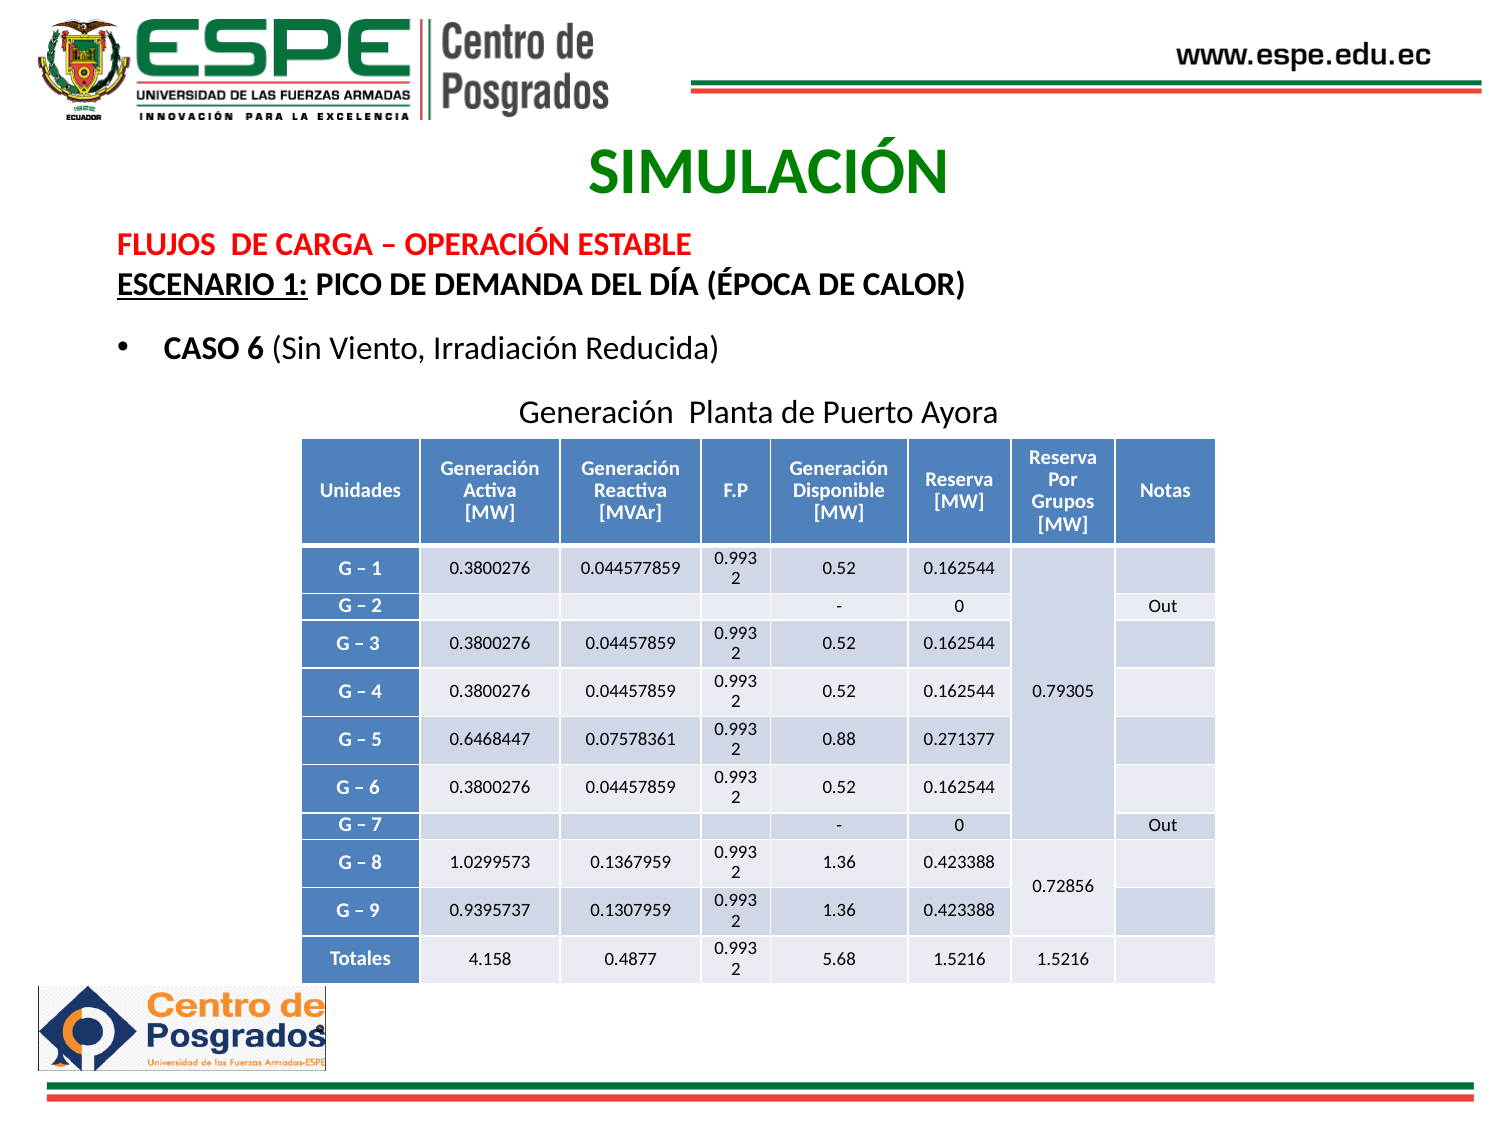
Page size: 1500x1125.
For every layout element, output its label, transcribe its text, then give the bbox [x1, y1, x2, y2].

table_header Notas [1116, 439, 1215, 543]
table_cell G – 9 [302, 888, 419, 935]
table_cell 1.5216 [909, 937, 1010, 983]
table_cell - [771, 814, 907, 839]
table_cell 0.52 [771, 621, 907, 667]
table_cell 0.04457859 [561, 621, 700, 667]
table_cell 0.6468447 [421, 717, 559, 764]
table_cell 0.044577859 [561, 548, 700, 593]
table_cell 0.9932 [702, 669, 770, 716]
table_header Reserva Por Grupos [MW] [1012, 439, 1114, 543]
table_cell 0.52 [771, 765, 907, 812]
table_cell 4.158 [421, 937, 559, 983]
table_cell 0 [909, 814, 1010, 839]
table_cell 0.88 [771, 717, 907, 764]
table_cell 0.3800276 [421, 621, 559, 667]
table_cell G – 5 [302, 717, 419, 764]
table_cell 0.3800276 [421, 669, 559, 716]
table_cell 1.36 [771, 840, 907, 887]
table_cell [1116, 548, 1215, 593]
table_cell 0.423388 [909, 840, 1010, 887]
table_header Unidades [302, 439, 419, 543]
table_cell [1116, 621, 1215, 667]
table_cell [1116, 840, 1215, 887]
table_cell G – 2 [302, 594, 419, 619]
table_header Generación Reactiva [MVAr] [561, 439, 700, 543]
table_cell 0.162544 [909, 669, 1010, 716]
table_cell 0.9932 [702, 621, 770, 667]
picture [37, 18, 609, 120]
table_cell Out [1116, 594, 1215, 619]
table_cell G – 7 [302, 814, 419, 839]
table_cell - [771, 594, 907, 619]
table_cell G – 8 [302, 840, 419, 887]
table_cell 1.0299573 [421, 840, 559, 887]
table_cell Totales [302, 937, 419, 983]
table_header Generación Activa [MW] [421, 439, 559, 543]
table_cell G – 4 [302, 669, 419, 716]
table_cell [421, 814, 559, 839]
table_cell 0.9932 [702, 548, 770, 593]
table_cell [1116, 888, 1215, 935]
table_cell 0.1307959 [561, 888, 700, 935]
table_cell 0.9395737 [421, 888, 559, 935]
text_box FLUJOS DE CARGA – OPERACIÓN ESTABLE ESCENARIO 1: PICO DE DEMANDA DEL DÍA (ÉPOCA DE CALOR) [102, 214, 1436, 310]
table_cell 5.68 [771, 937, 907, 983]
table_cell 0.423388 [909, 888, 1010, 935]
table_cell 0.4877 [561, 937, 700, 983]
table_cell 0.162544 [909, 621, 1010, 667]
table_cell 0.72856 [1012, 840, 1114, 935]
table_cell [702, 814, 770, 839]
table_header F.P [702, 439, 770, 543]
table_cell 0.271377 [909, 717, 1010, 764]
table_cell [1116, 937, 1215, 983]
table_cell 0.162544 [909, 548, 1010, 593]
table_header Reserva [MW] [909, 439, 1010, 543]
table_cell 0.9932 [702, 717, 770, 764]
table_cell 1.36 [771, 888, 907, 935]
table_cell Out [1116, 814, 1215, 839]
table_cell G – 6 [302, 765, 419, 812]
table_cell [561, 594, 700, 619]
table_cell 0.79305 [1012, 548, 1114, 839]
table_cell 0.3800276 [421, 548, 559, 593]
table_cell 0.9932 [702, 888, 770, 935]
table_cell 0.52 [771, 669, 907, 716]
table_cell G – 1 [302, 548, 419, 593]
table_cell 0.9932 [702, 765, 770, 812]
table_header Generación Disponible [MW] [771, 439, 907, 543]
table_cell [1116, 717, 1215, 764]
text_box CASO 6 (Sin Viento, Irradiación Reducida) [102, 319, 1436, 374]
table_cell [421, 594, 559, 619]
table_cell 0.07578361 [561, 717, 700, 764]
table_cell G – 3 [302, 621, 419, 667]
table_cell 0 [909, 594, 1010, 619]
table_cell 1.5216 [1012, 937, 1114, 983]
table_cell [1116, 765, 1215, 812]
table_cell 0.9932 [702, 840, 770, 887]
text_box Generación Planta de Puerto Ayora [504, 382, 1034, 438]
table_cell 0.3800276 [421, 765, 559, 812]
table_cell 0.52 [771, 548, 907, 593]
table_cell 0.162544 [909, 765, 1010, 812]
table_cell 0.04457859 [561, 669, 700, 716]
table_cell 0.04457859 [561, 765, 700, 812]
table_cell [561, 814, 700, 839]
table_cell [1116, 669, 1215, 716]
table_cell 0.1367959 [561, 840, 700, 887]
picture [690, 36, 1483, 120]
table_cell [702, 594, 770, 619]
table_cell 0.9932 [702, 937, 770, 983]
text_box SIMULACIÓN [261, 119, 1277, 214]
picture [37, 986, 1500, 1122]
